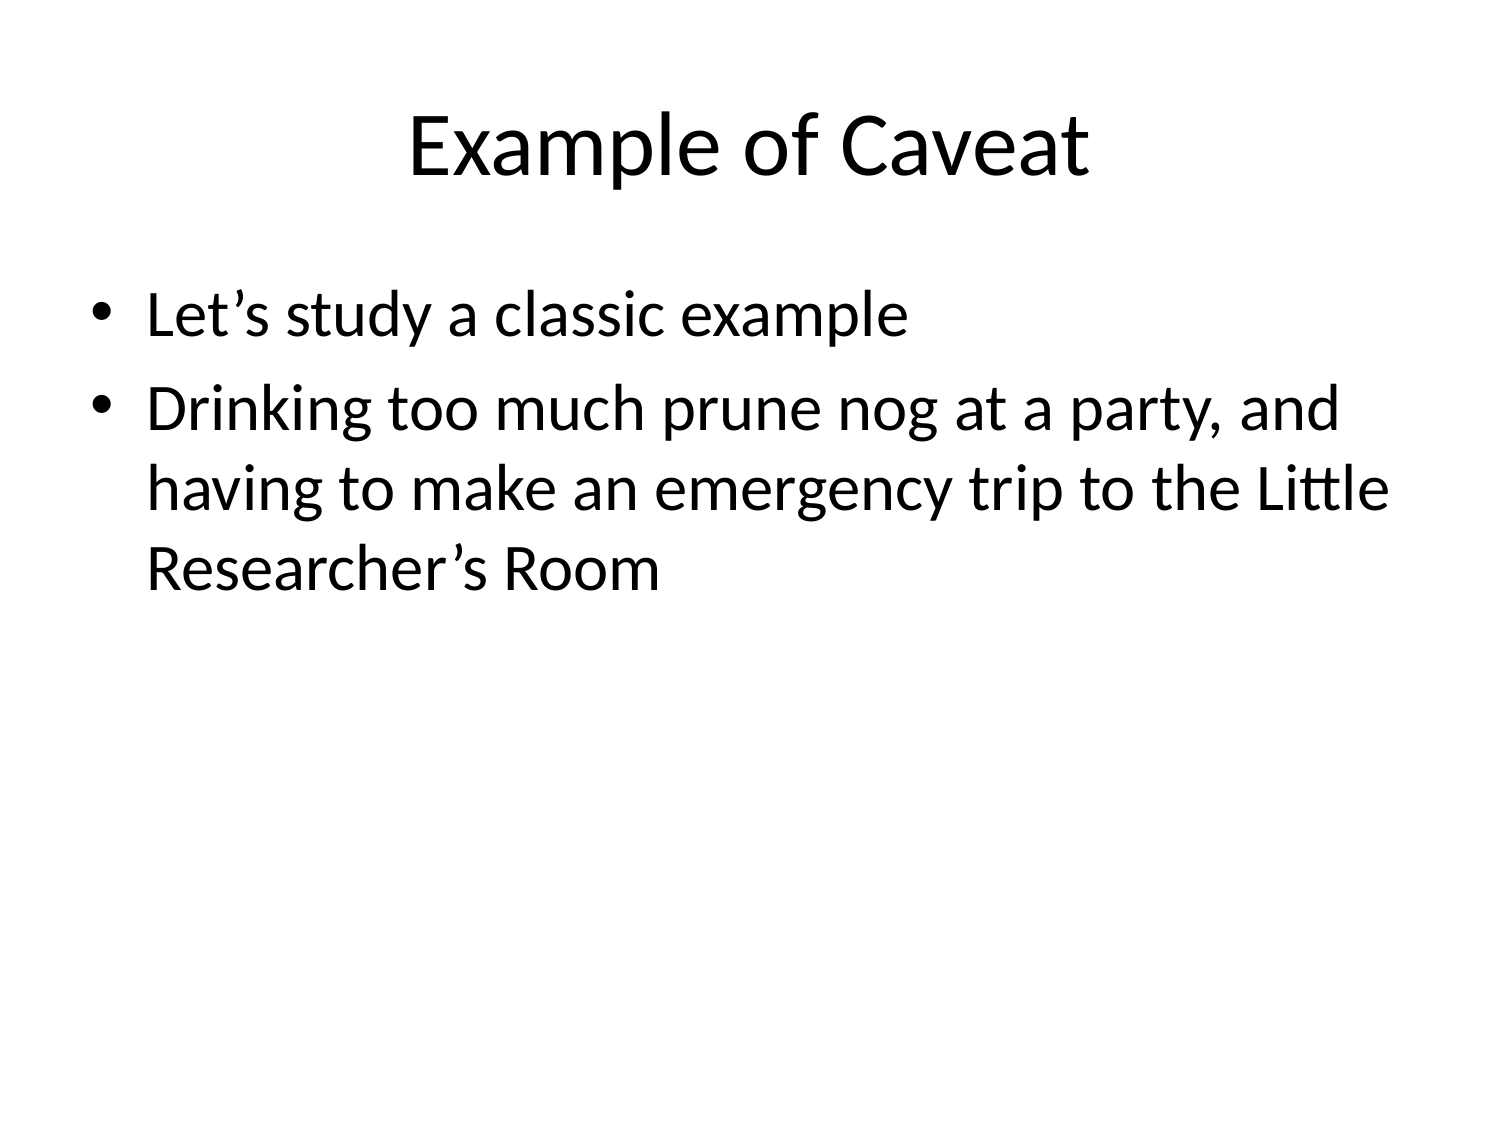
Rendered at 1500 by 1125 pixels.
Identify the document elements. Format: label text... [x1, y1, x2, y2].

list Let’s study a classic example Drinking too much prune nog at a party, and having to make an emergency trip to the Little Researcher’s Room [75, 262, 1425, 1005]
title Example of Caveat [75, 45, 1425, 233]
